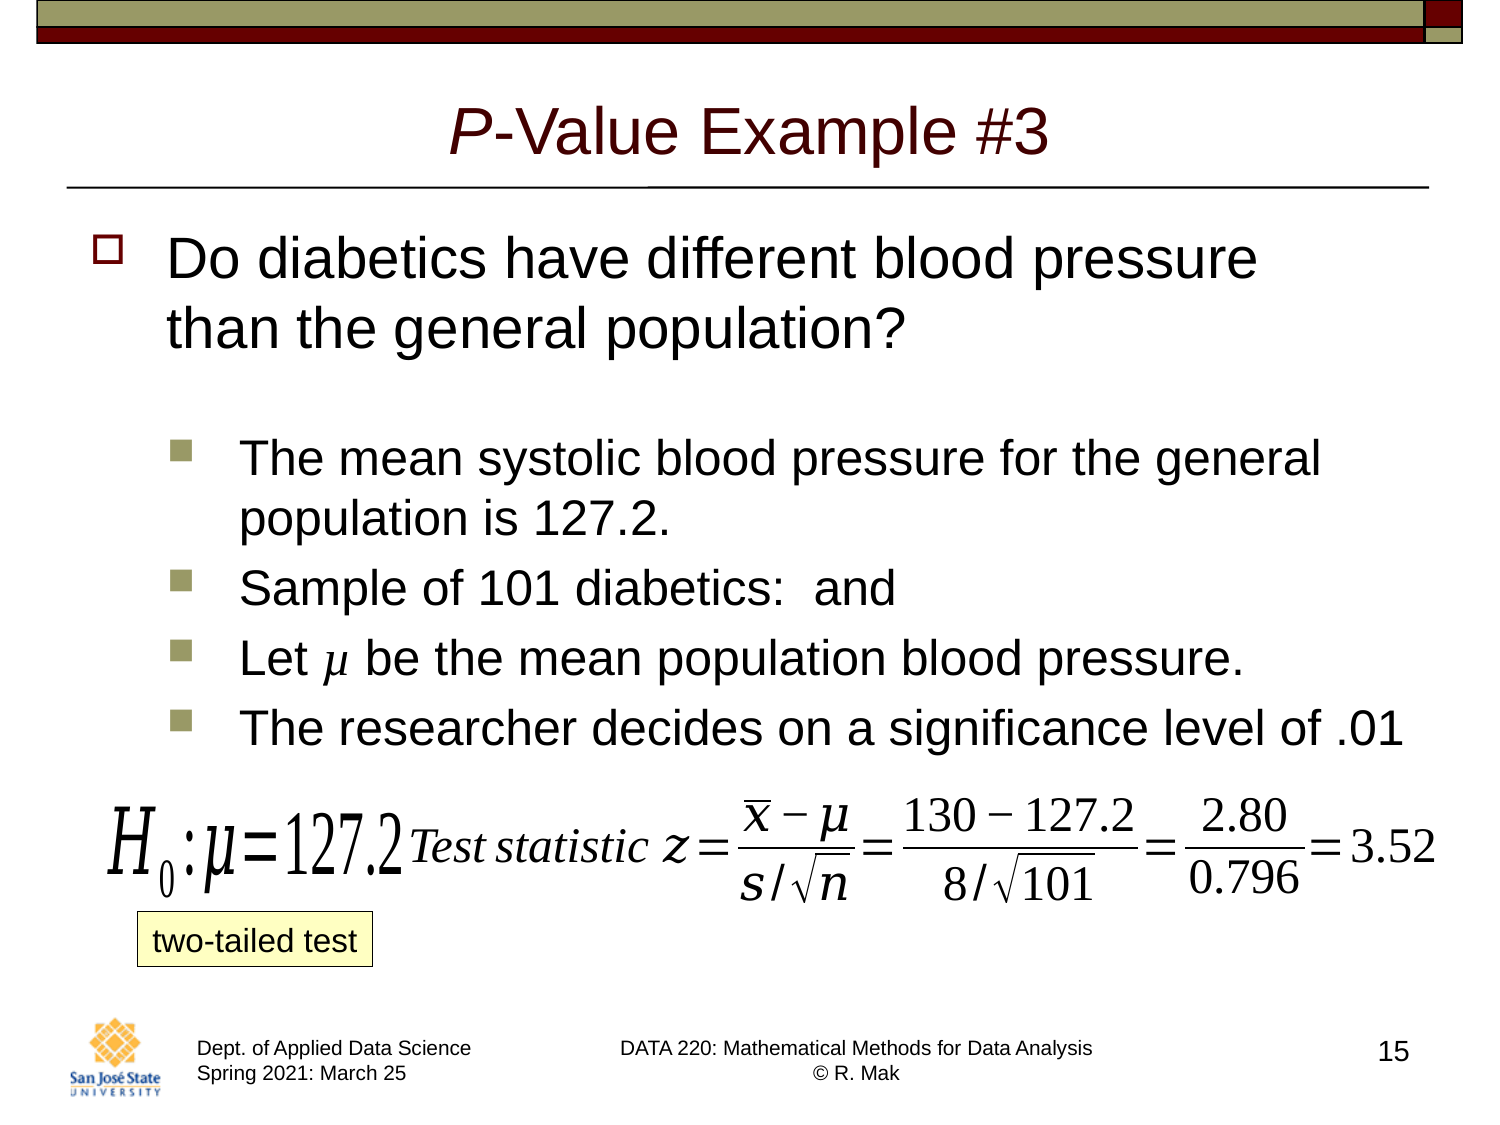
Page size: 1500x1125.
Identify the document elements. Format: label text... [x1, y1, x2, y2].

title P-Value Example #3 [75, 67, 1425, 175]
picture [60, 1012, 166, 1112]
slide_number 15 [1305, 1025, 1425, 1100]
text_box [104, 793, 406, 968]
